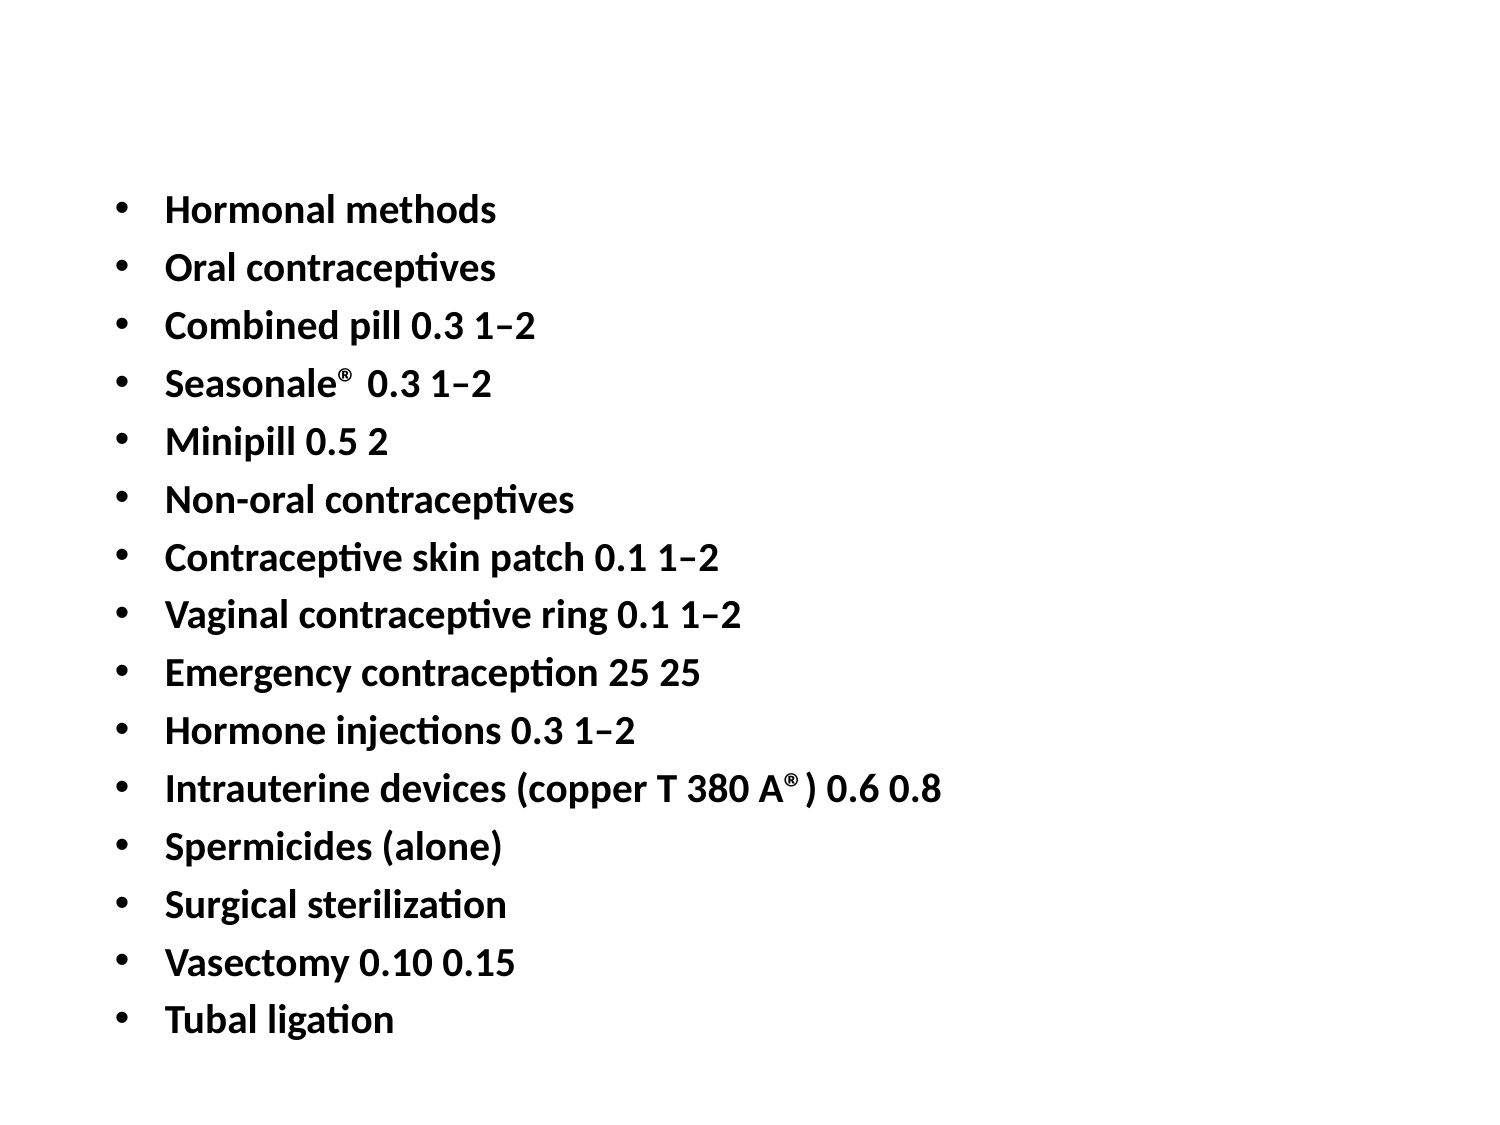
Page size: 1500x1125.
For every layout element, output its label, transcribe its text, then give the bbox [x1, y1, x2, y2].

list Hormonal methods Oral contraceptives Combined pill 0.3 1–2 Seasonale® 0.3 1–2 Minipill 0.5 2 Non-oral contraceptives Contraceptive skin patch 0.1 1–2 Vaginal contraceptive ring 0.1 1–2 Emergency contraception 25 25 Hormone injections 0.3 1–2 Intrauterine devices (copper T 380 A®) 0.6 0.8 Spermicides (alone) Surgical sterilization Vasectomy 0.10 0.15 Tubal ligation [99, 174, 1450, 1063]
